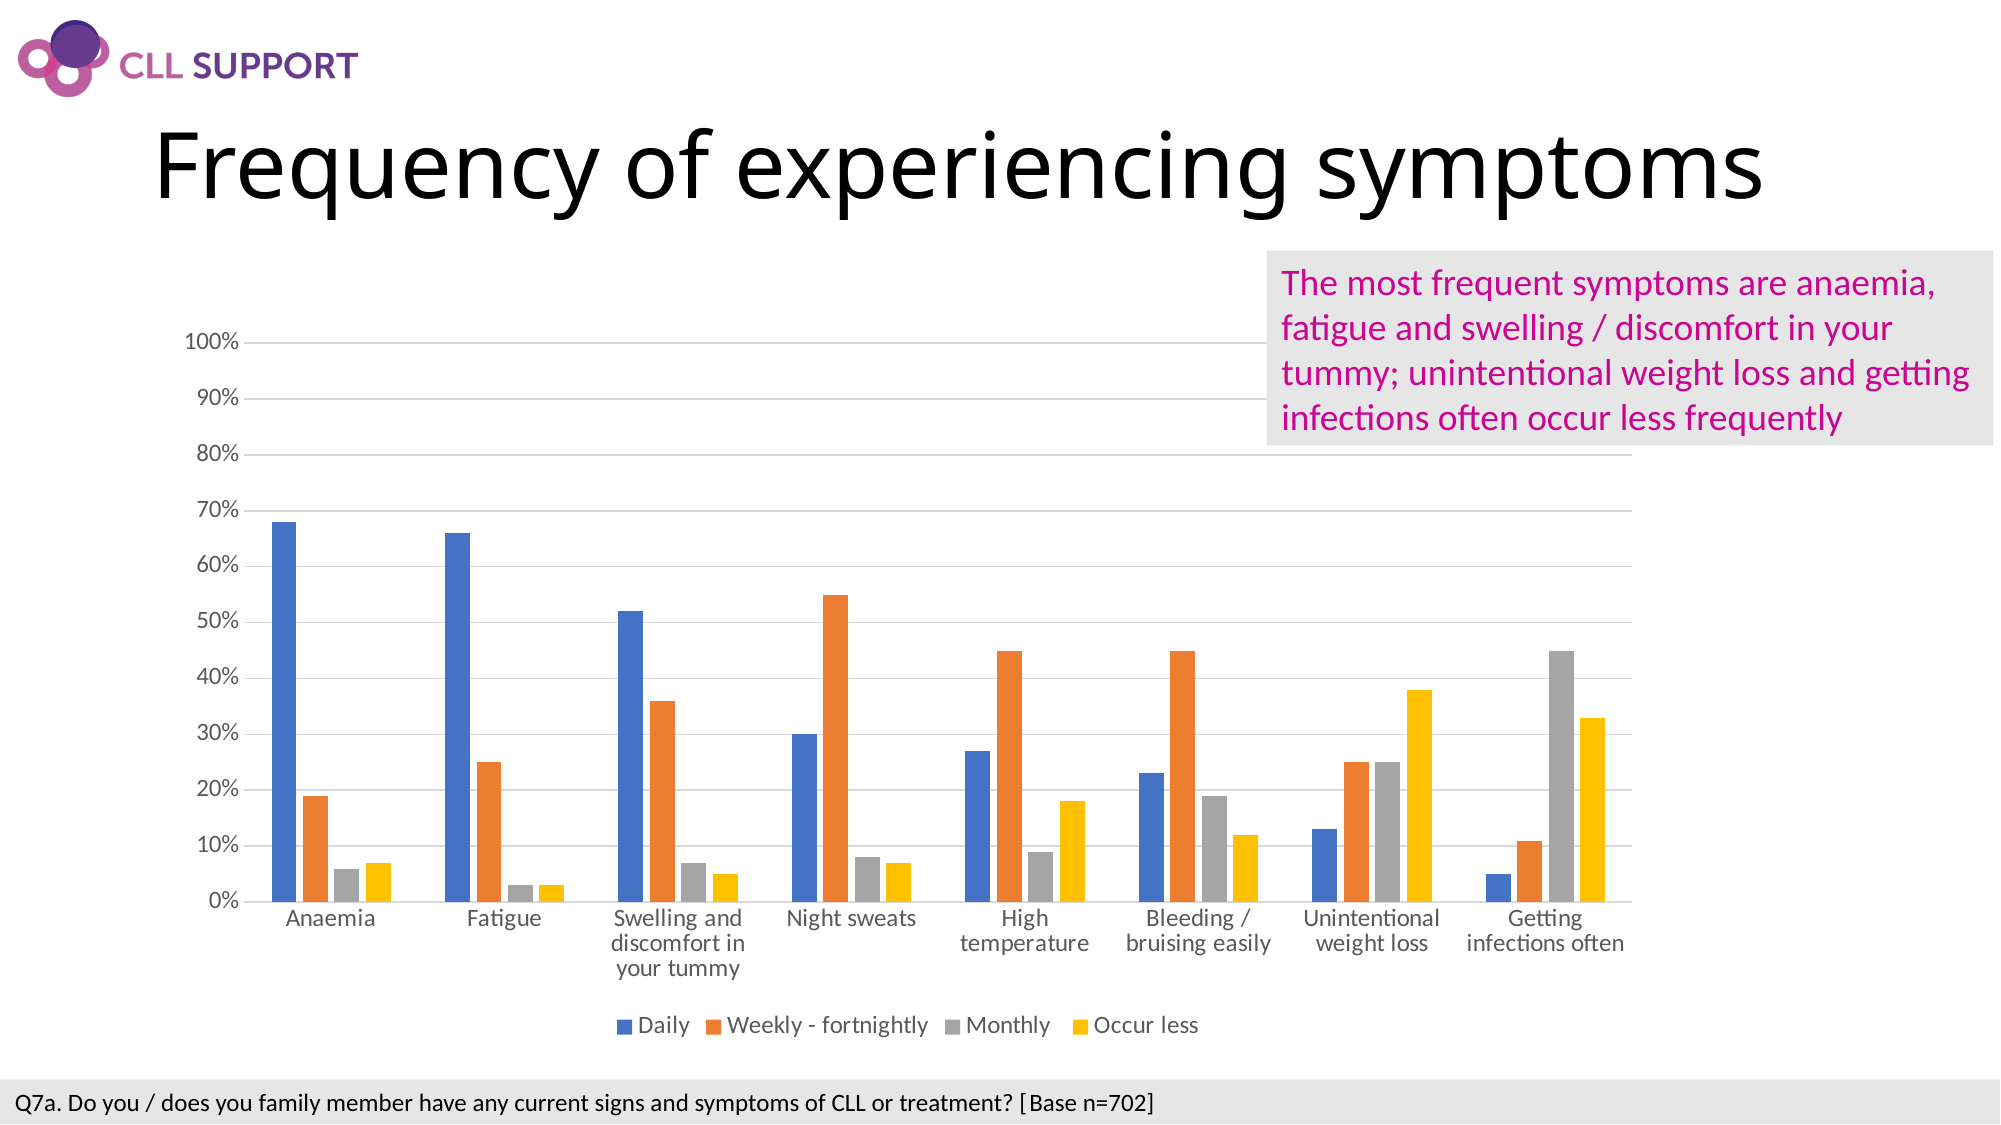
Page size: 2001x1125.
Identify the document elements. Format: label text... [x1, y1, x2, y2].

title Frequency of experiencing symptoms [137, 59, 1863, 278]
text_box The most frequent symptoms are anaemia, fatigue and swelling / discomfort in your tummy; unintentional weight loss and getting infections often occur less frequently [1266, 250, 1994, 446]
picture [18, 20, 358, 97]
text_box Q7a. Do you / does you family member have any current signs and symptoms of CLL or treatment? [Base n=702] [0, 1079, 2000, 1125]
chart [153, 315, 1663, 1046]
